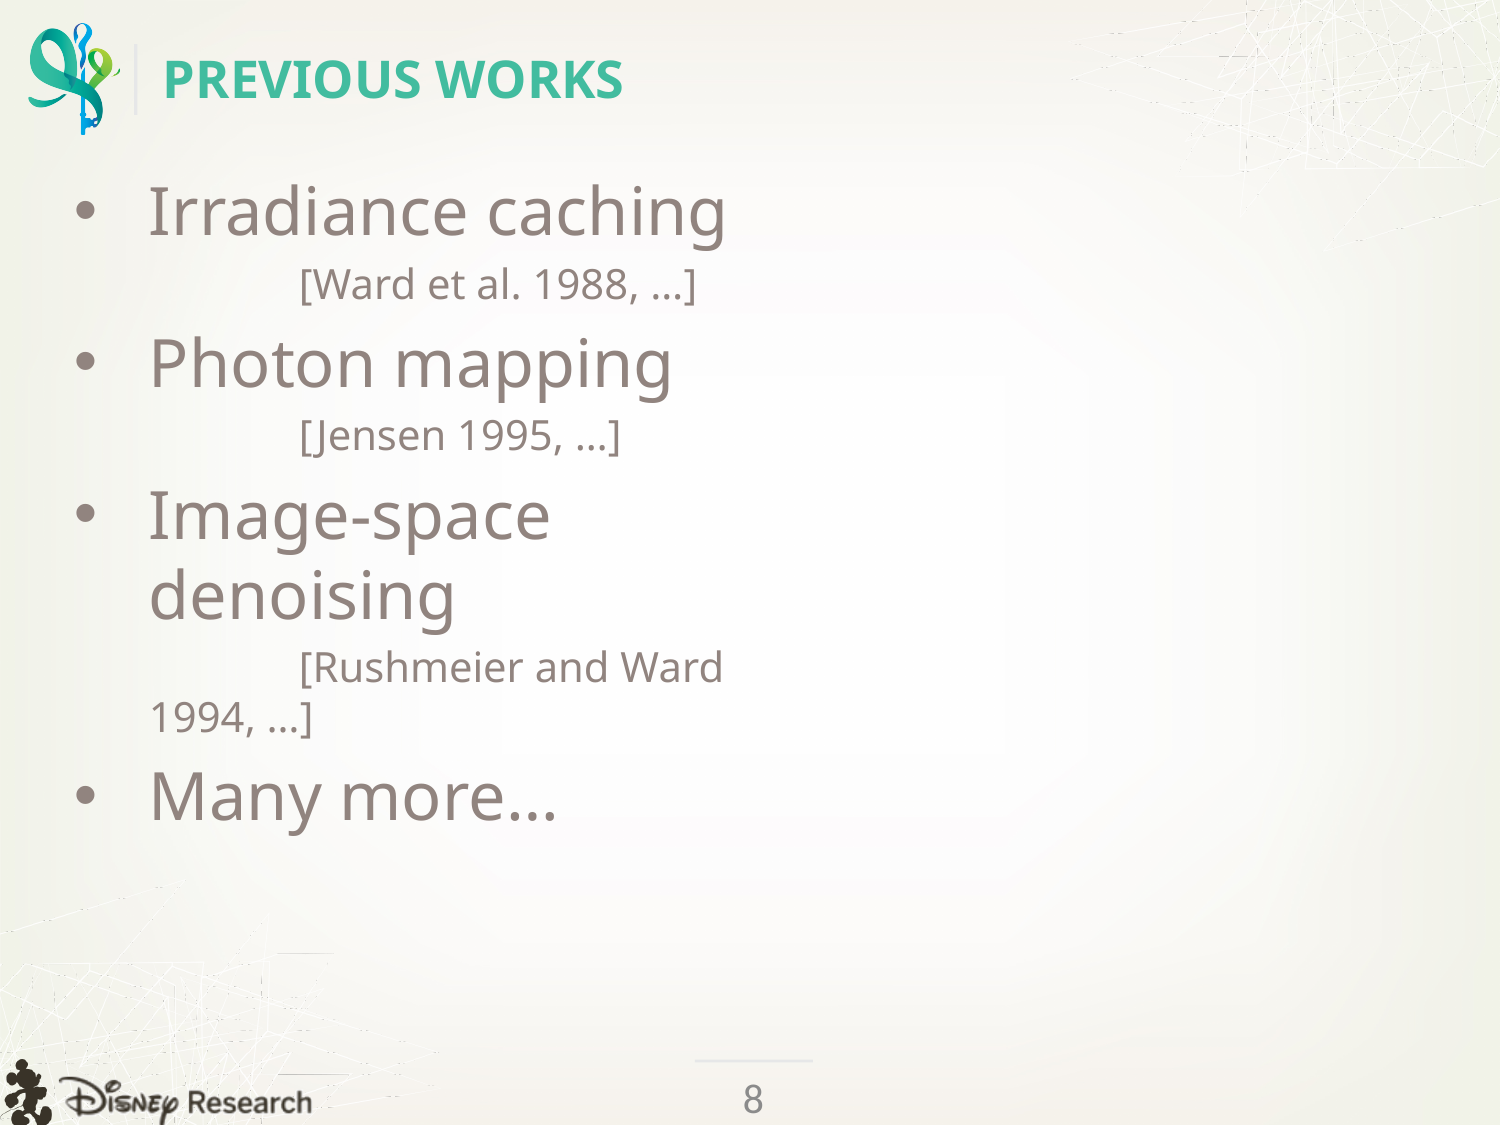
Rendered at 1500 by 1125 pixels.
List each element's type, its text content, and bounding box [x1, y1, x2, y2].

title Previous works [147, 31, 1449, 125]
list Irradiance caching [Ward et al. 1988, …] Photon mapping [Jensen 1995, …] Image-space denoising [Rushmeier and Ward 1994, …] Many more… [58, 161, 802, 1019]
picture [0, 0, 1500, 1125]
slide_number 8 [578, 1066, 929, 1125]
